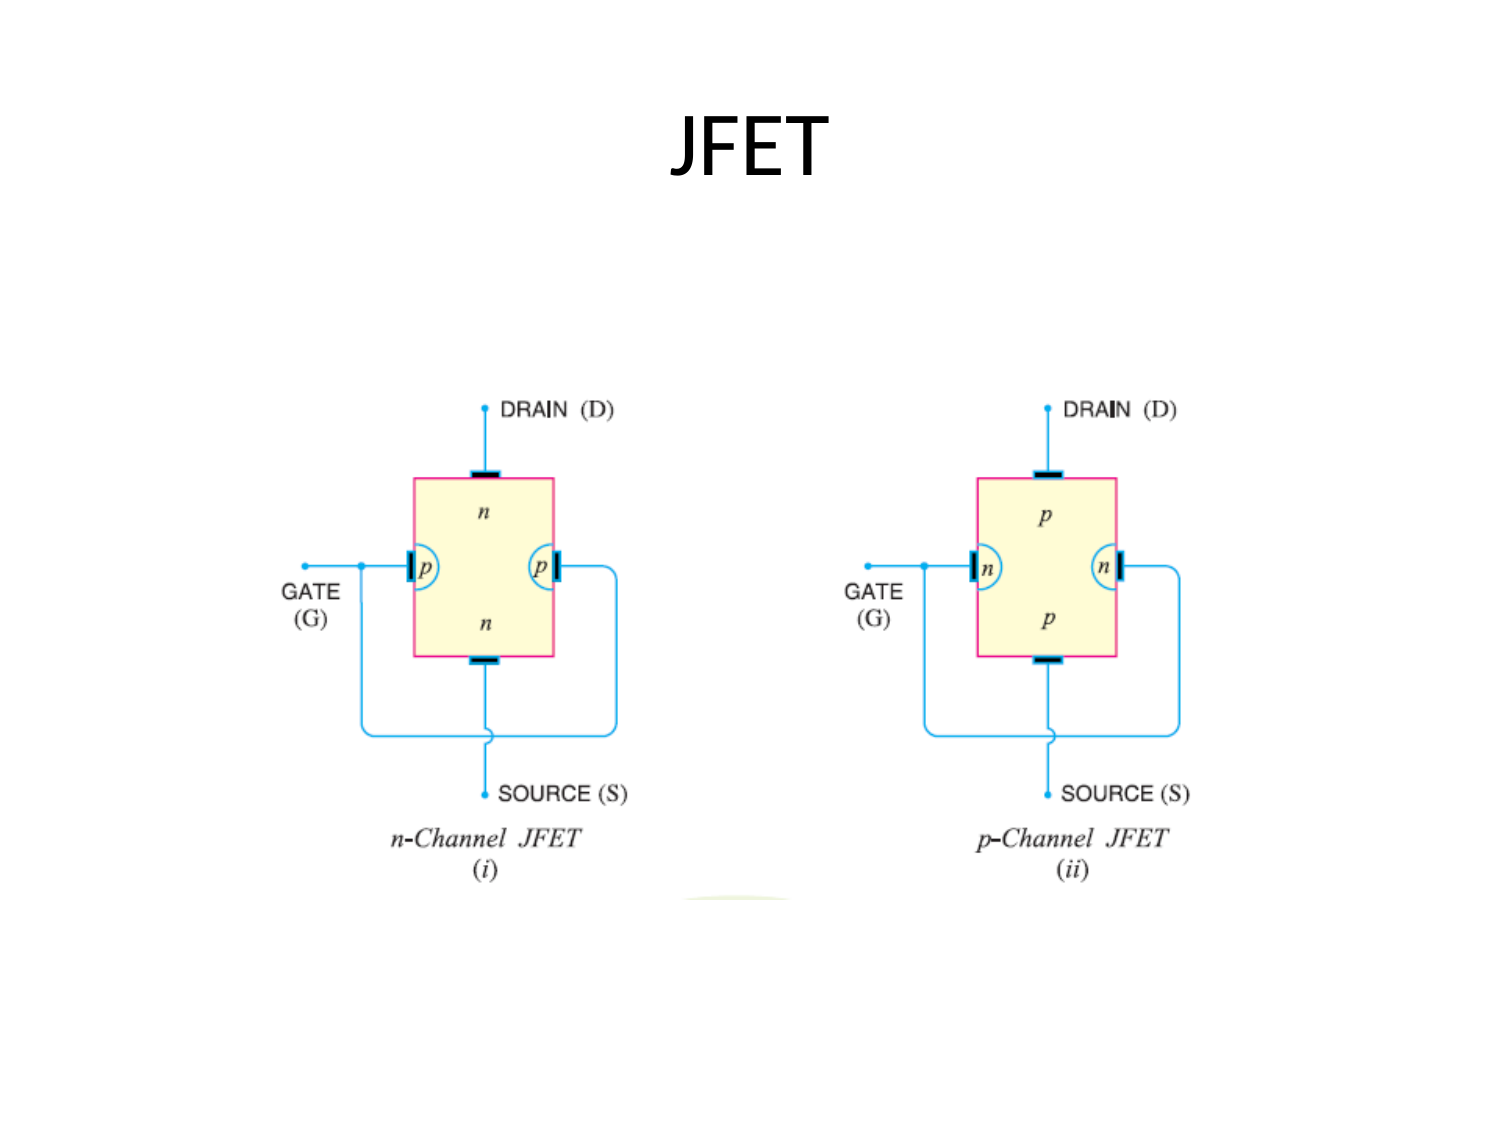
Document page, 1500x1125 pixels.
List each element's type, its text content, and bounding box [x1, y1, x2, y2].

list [262, 367, 1237, 900]
title JFET [75, 45, 1425, 233]
